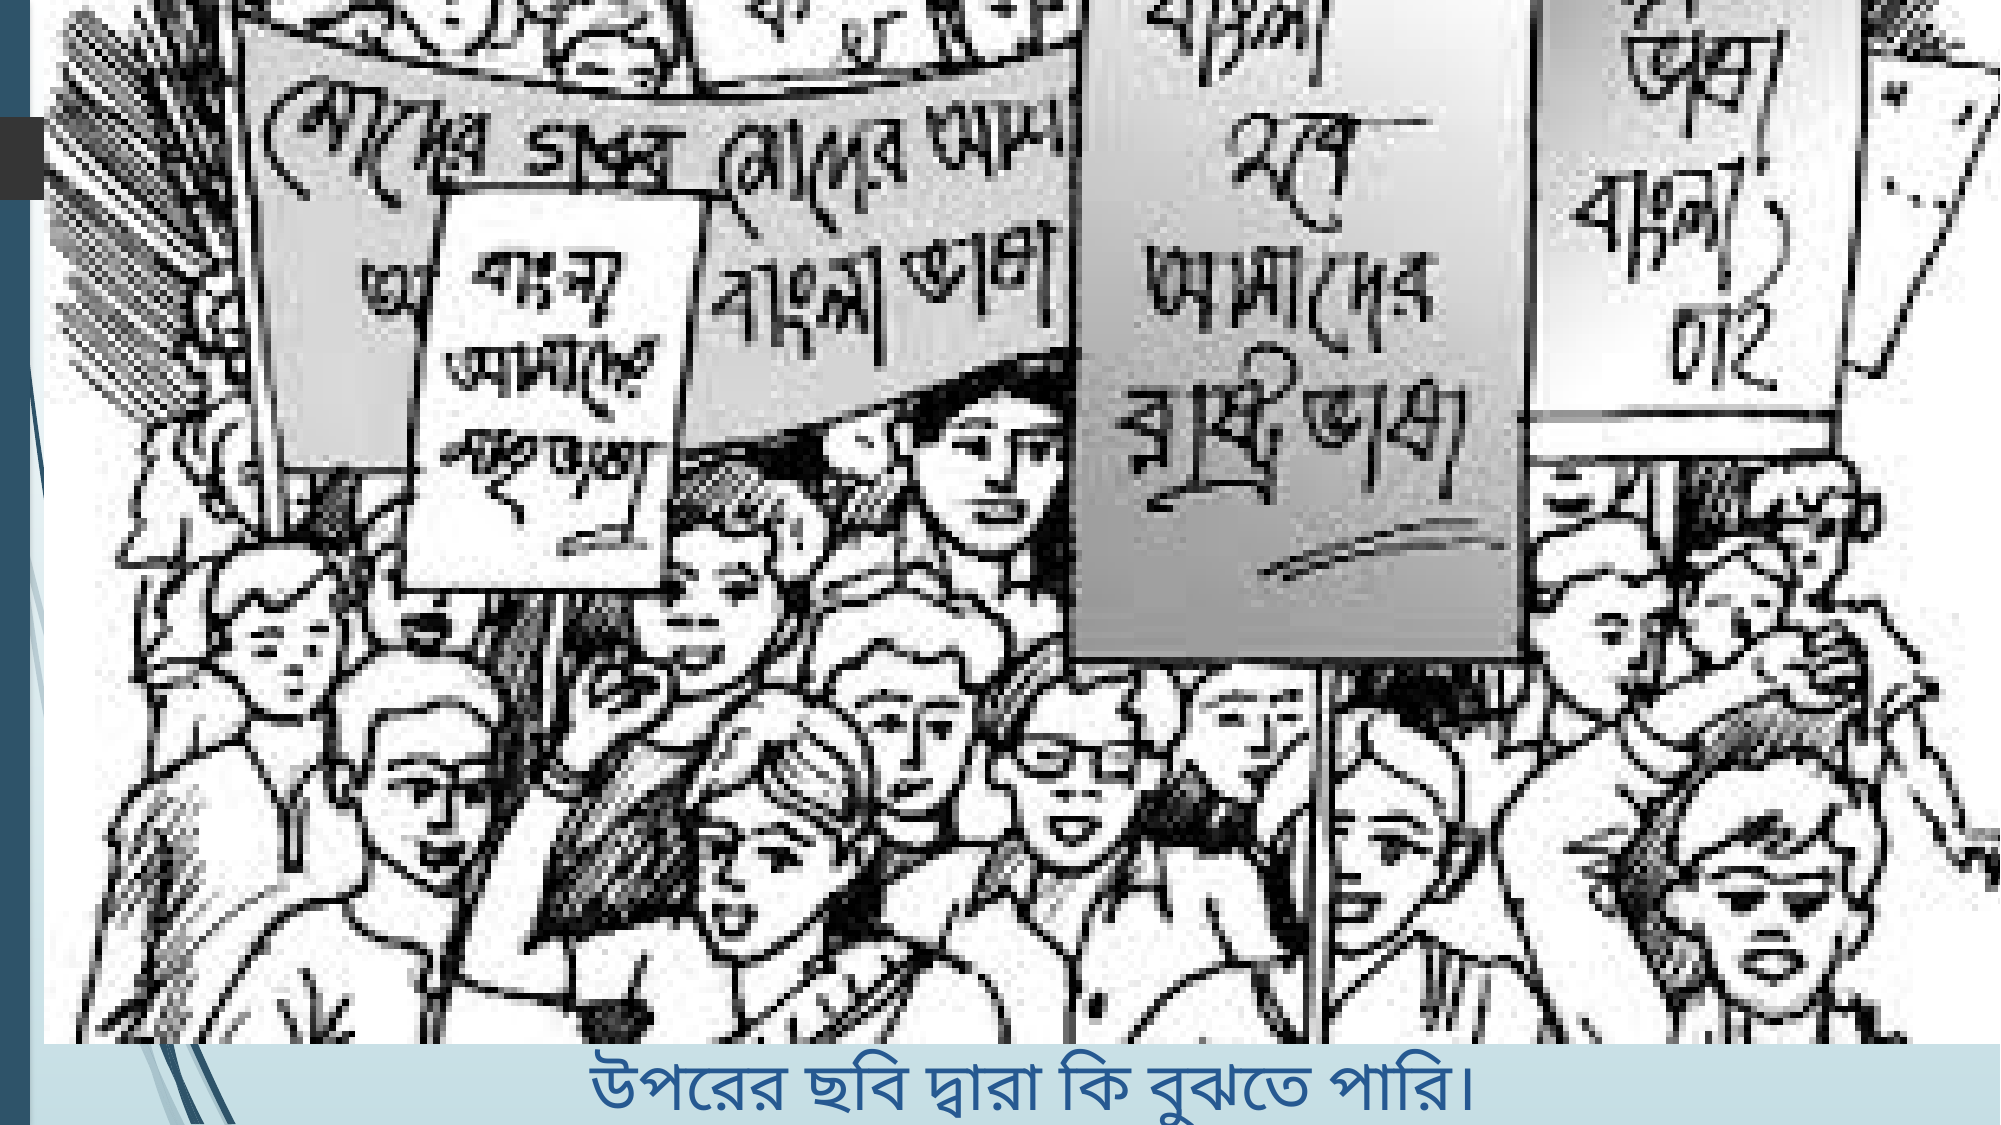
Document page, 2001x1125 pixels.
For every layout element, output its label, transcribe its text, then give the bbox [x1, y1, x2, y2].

text_box উপরের ছবি দ্বারা কি বুঝতে পারি। [106, 1052, 1962, 1125]
picture [43, 0, 2000, 1044]
